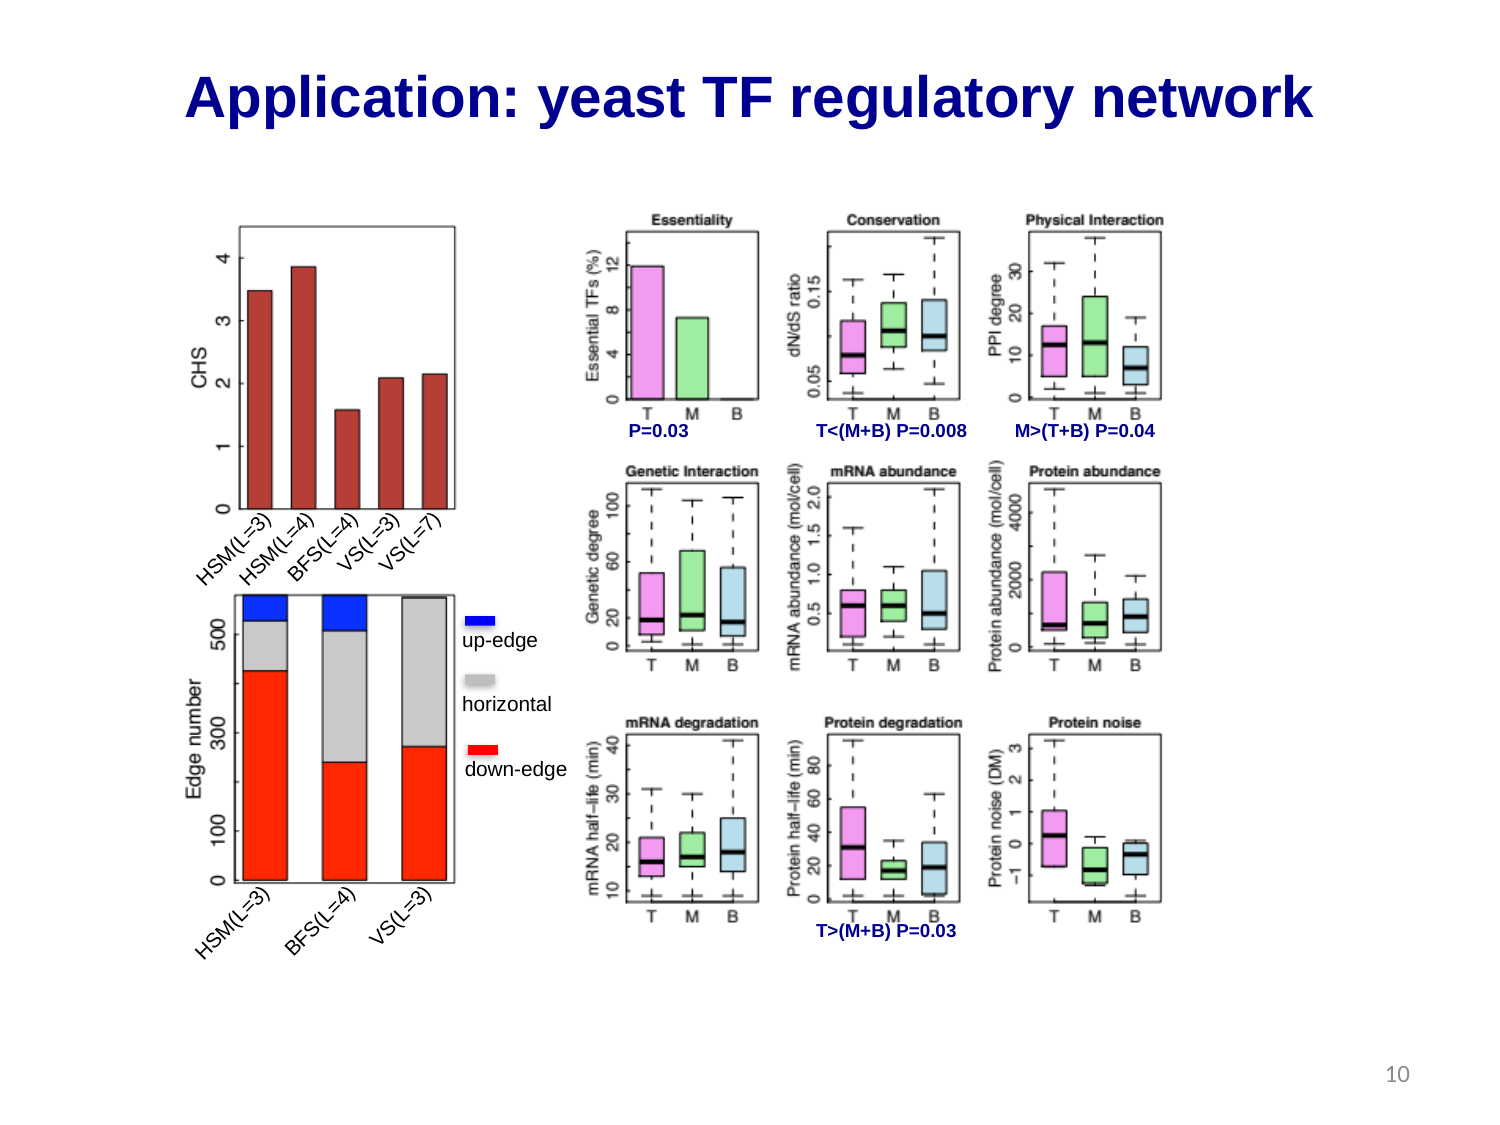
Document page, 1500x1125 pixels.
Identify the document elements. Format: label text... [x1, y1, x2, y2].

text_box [161, 198, 477, 564]
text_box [577, 208, 1195, 960]
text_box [159, 566, 605, 947]
slide_number 10 [1074, 1042, 1425, 1103]
title Application: yeast TF regulatory network [75, 0, 1425, 188]
